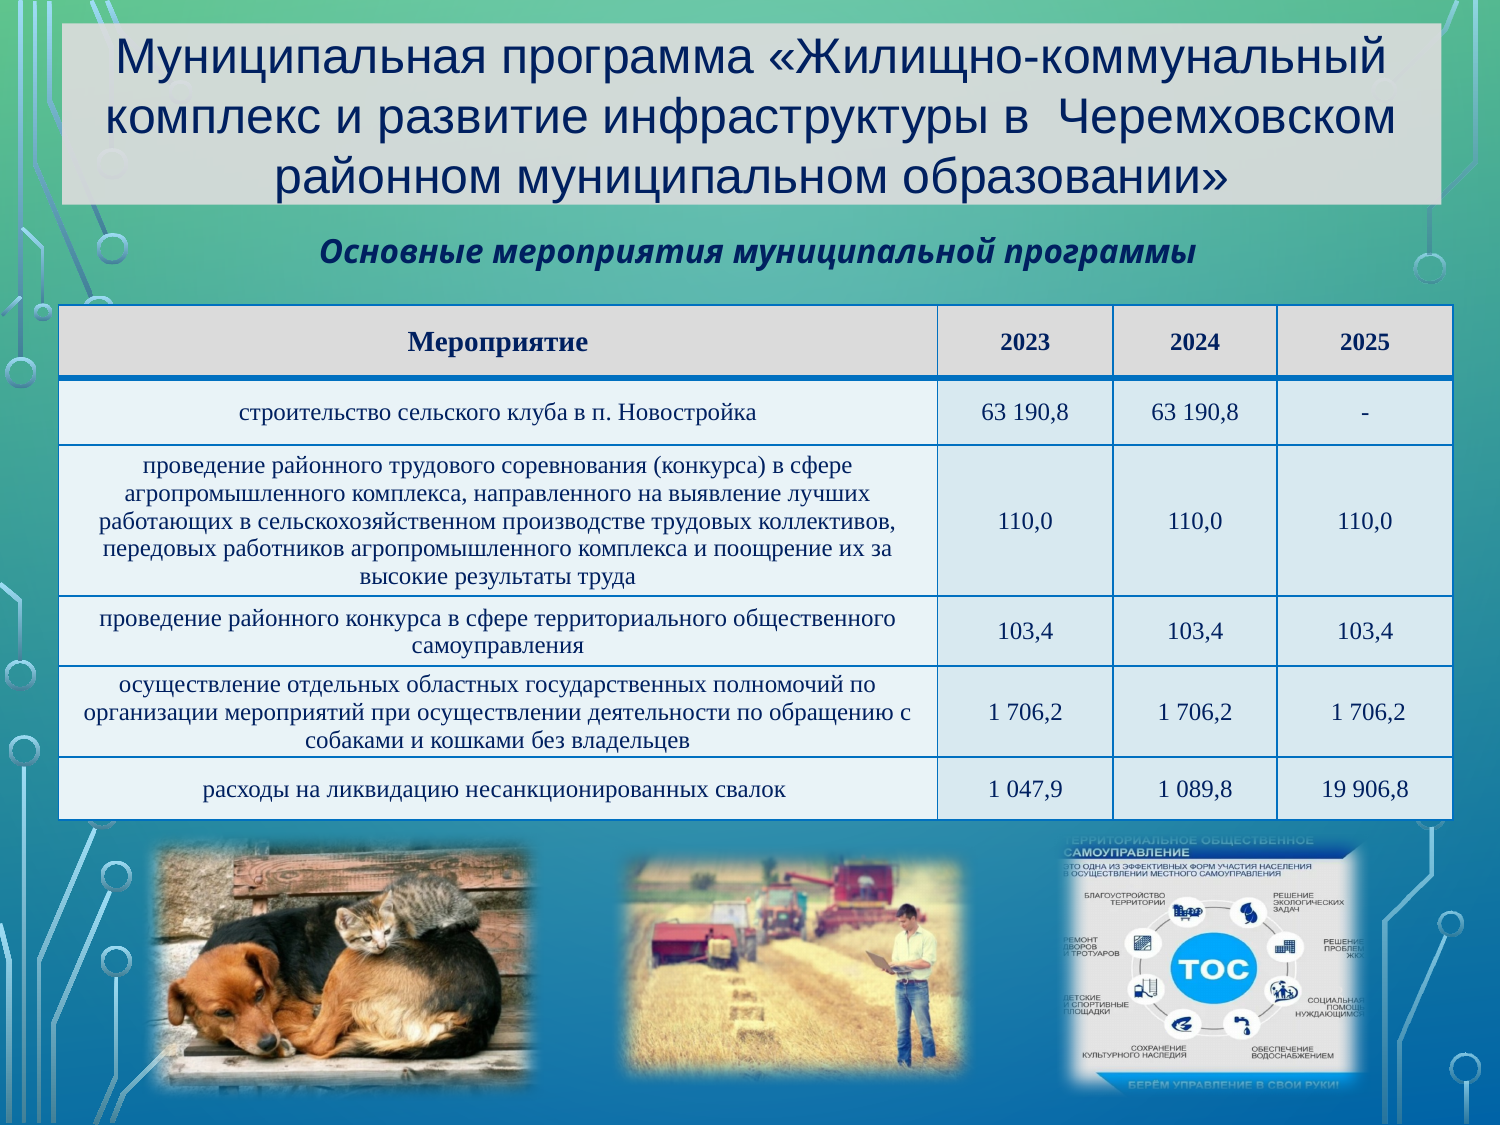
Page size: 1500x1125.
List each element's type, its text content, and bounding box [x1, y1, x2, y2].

table_header 2024 [1114, 306, 1276, 375]
table_header 2025 [1278, 306, 1452, 375]
table_header 2023 [938, 306, 1112, 375]
table_cell 110,0 [1114, 446, 1276, 595]
text_box Основные мероприятия муниципальной программы [117, 222, 1400, 278]
list [53, 268, 716, 994]
table_cell 103,4 [1278, 597, 1452, 665]
table_cell 1 706,2 [938, 667, 1112, 756]
text_box Муниципальная программа «Жилищно-коммунальный комплекс и развитие инфраструктуры в Черемховском районном муниципальном образовании» [61, 22, 1443, 206]
table_cell - [1278, 381, 1452, 444]
picture [1054, 831, 1372, 1101]
table_cell 110,0 [938, 446, 1112, 595]
table_cell 1 047,9 [938, 758, 1112, 819]
picture [609, 843, 979, 1088]
table_cell 103,4 [1114, 597, 1276, 665]
table_header Мероприятие [59, 306, 937, 375]
table_cell проведение районного трудового соревнования (конкурса) в сфере агропромышленного комплекса, направленного на выявление лучших работающих в сельскохозяйственном производстве трудовых коллективов, передовых работников агропромышленного комплекса и поощрение их за высокие результаты труда [59, 446, 937, 595]
table_cell 103,4 [938, 597, 1112, 665]
table_cell 63 190,8 [938, 381, 1112, 444]
table_cell 1 706,2 [1278, 667, 1452, 756]
table_cell 110,0 [1278, 446, 1452, 595]
table_cell проведение районного конкурса в сфере территориального общественного самоуправления [59, 597, 937, 665]
table_cell 19 906,8 [1278, 758, 1452, 819]
table_cell строительство сельского клуба в п. Новостройка [59, 381, 937, 444]
picture [140, 831, 546, 1102]
table_cell осуществление отдельных областных государственных полномочий по организации мероприятий при осуществлении деятельности по обращению с собаками и кошками без владельцев [59, 667, 937, 756]
table_cell 1 706,2 [1114, 667, 1276, 756]
text_box [0, 0, 1500, 1125]
table_cell 1 089,8 [1114, 758, 1276, 819]
table_cell 63 190,8 [1114, 381, 1276, 444]
table_cell расходы на ликвидацию несанкционированных свалок [59, 758, 937, 819]
